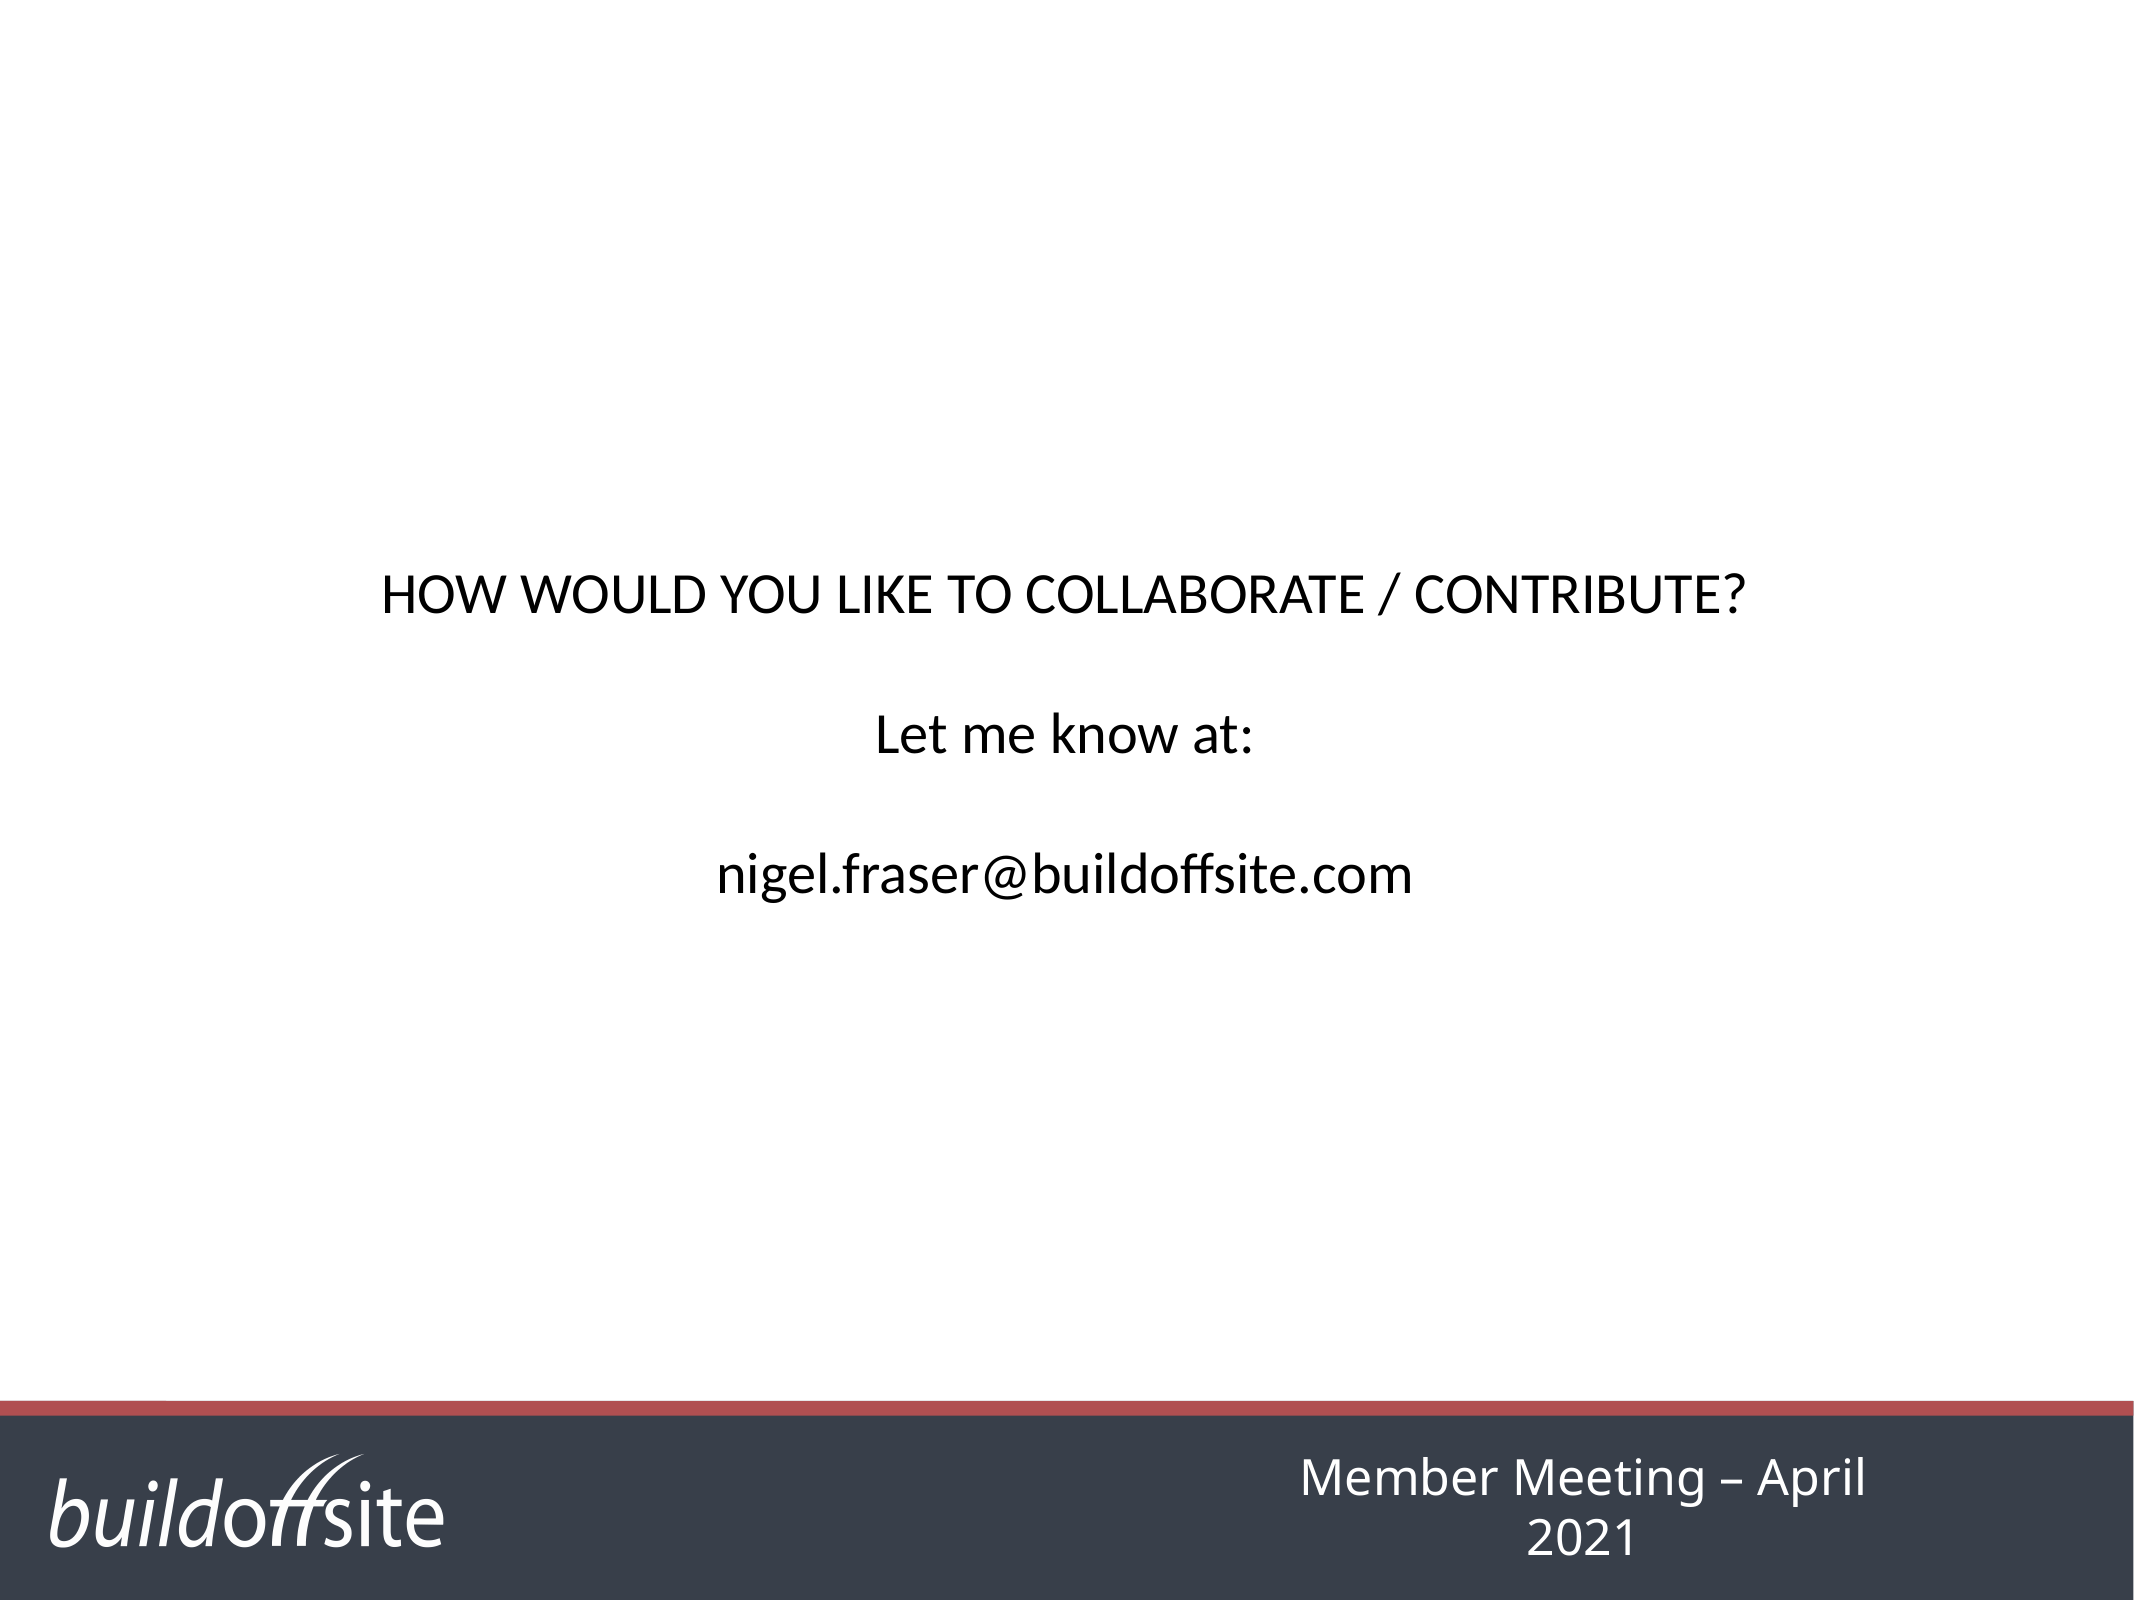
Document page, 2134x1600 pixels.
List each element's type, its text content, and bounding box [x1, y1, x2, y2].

title HOW WOULD YOU LIKE TO COLLABORATE / CONTRIBUTE? Let me know at: nigel.fraser@buildoffsite.com [206, 259, 1925, 1271]
picture [0, 1450, 473, 1560]
list Member Meeting – April 2021 [1243, 1465, 1924, 1545]
